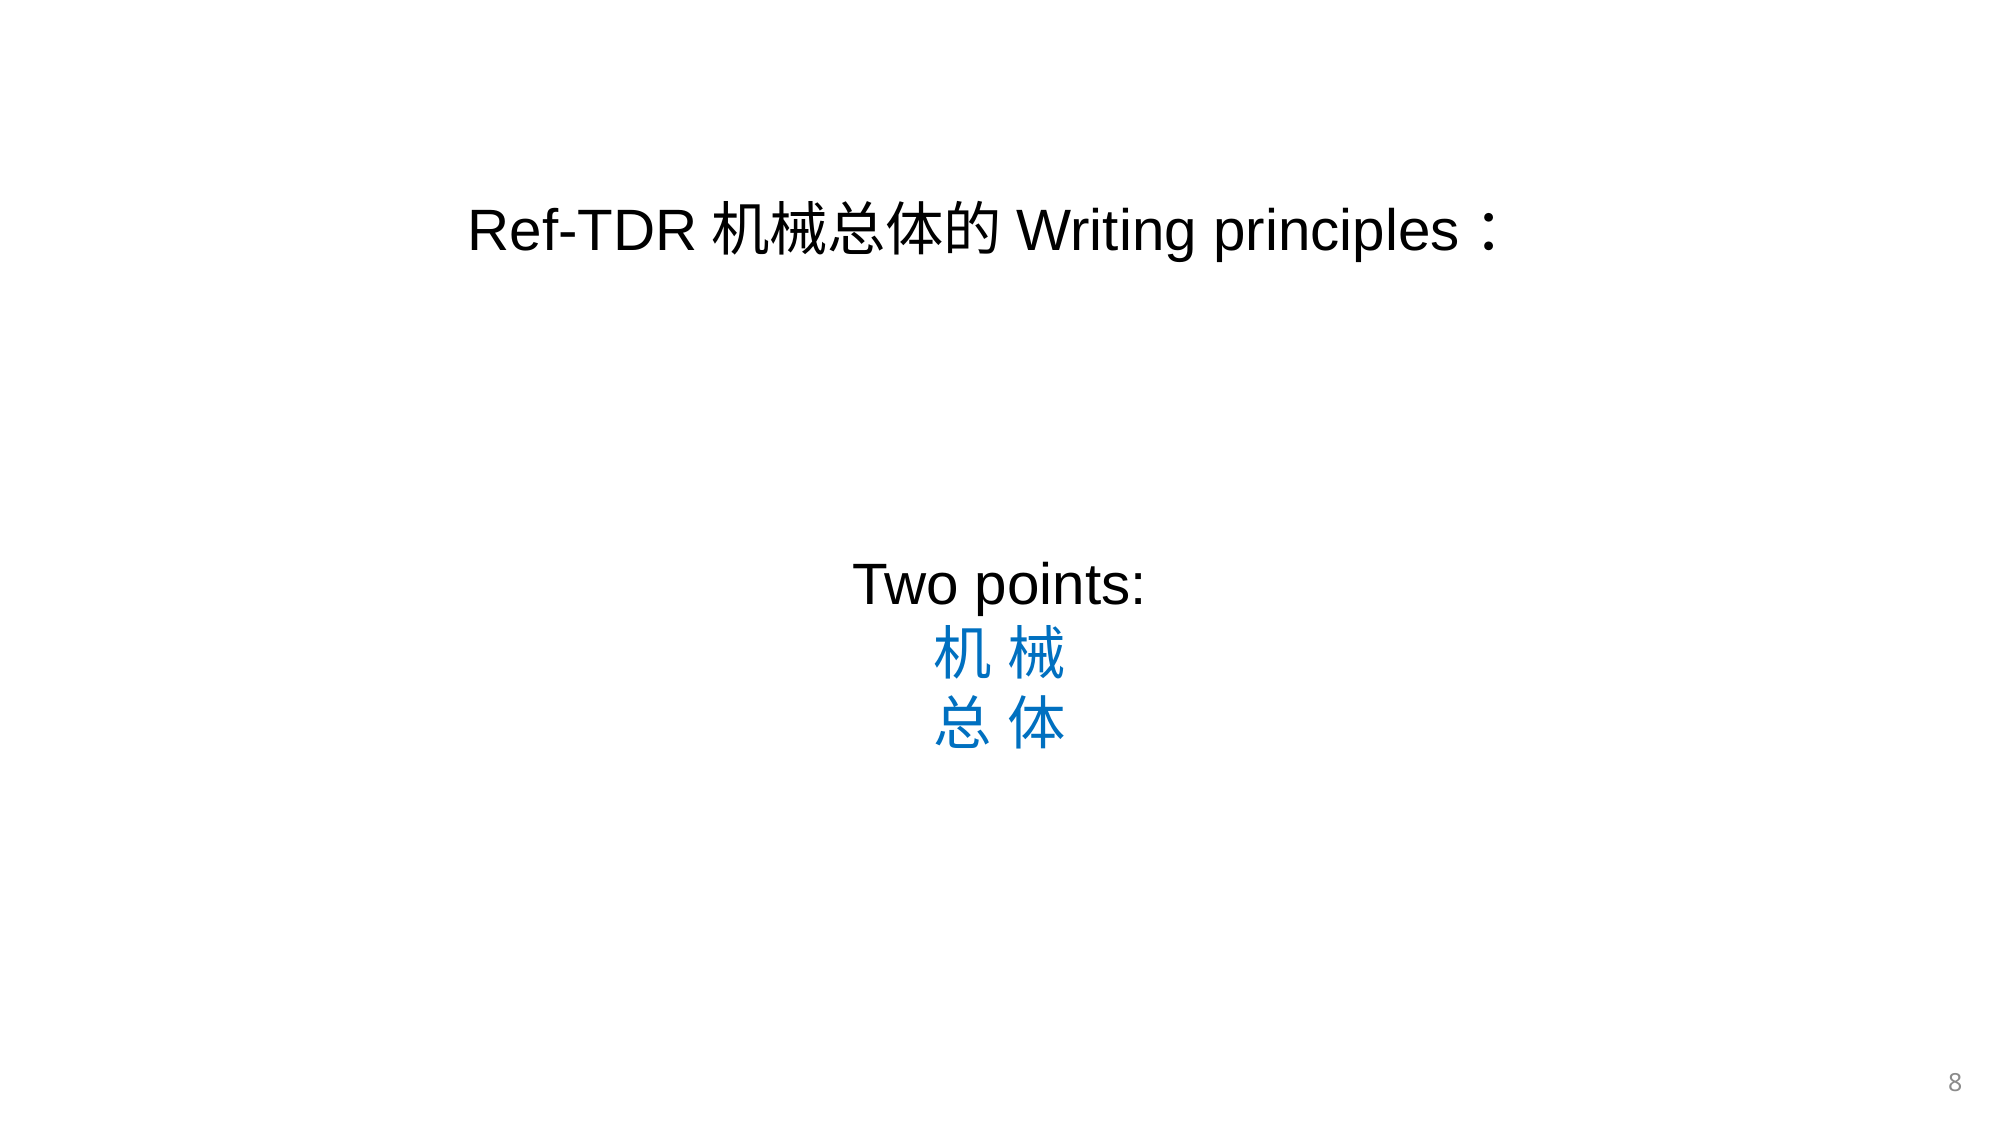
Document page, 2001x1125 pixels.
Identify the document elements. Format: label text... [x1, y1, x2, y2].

text_box Two points: 机 械 总 体 [837, 538, 1163, 764]
text_box Ref-TDR机械总体的Writing principles： [452, 184, 1548, 270]
slide_number 8 [1933, 749, 1977, 1125]
